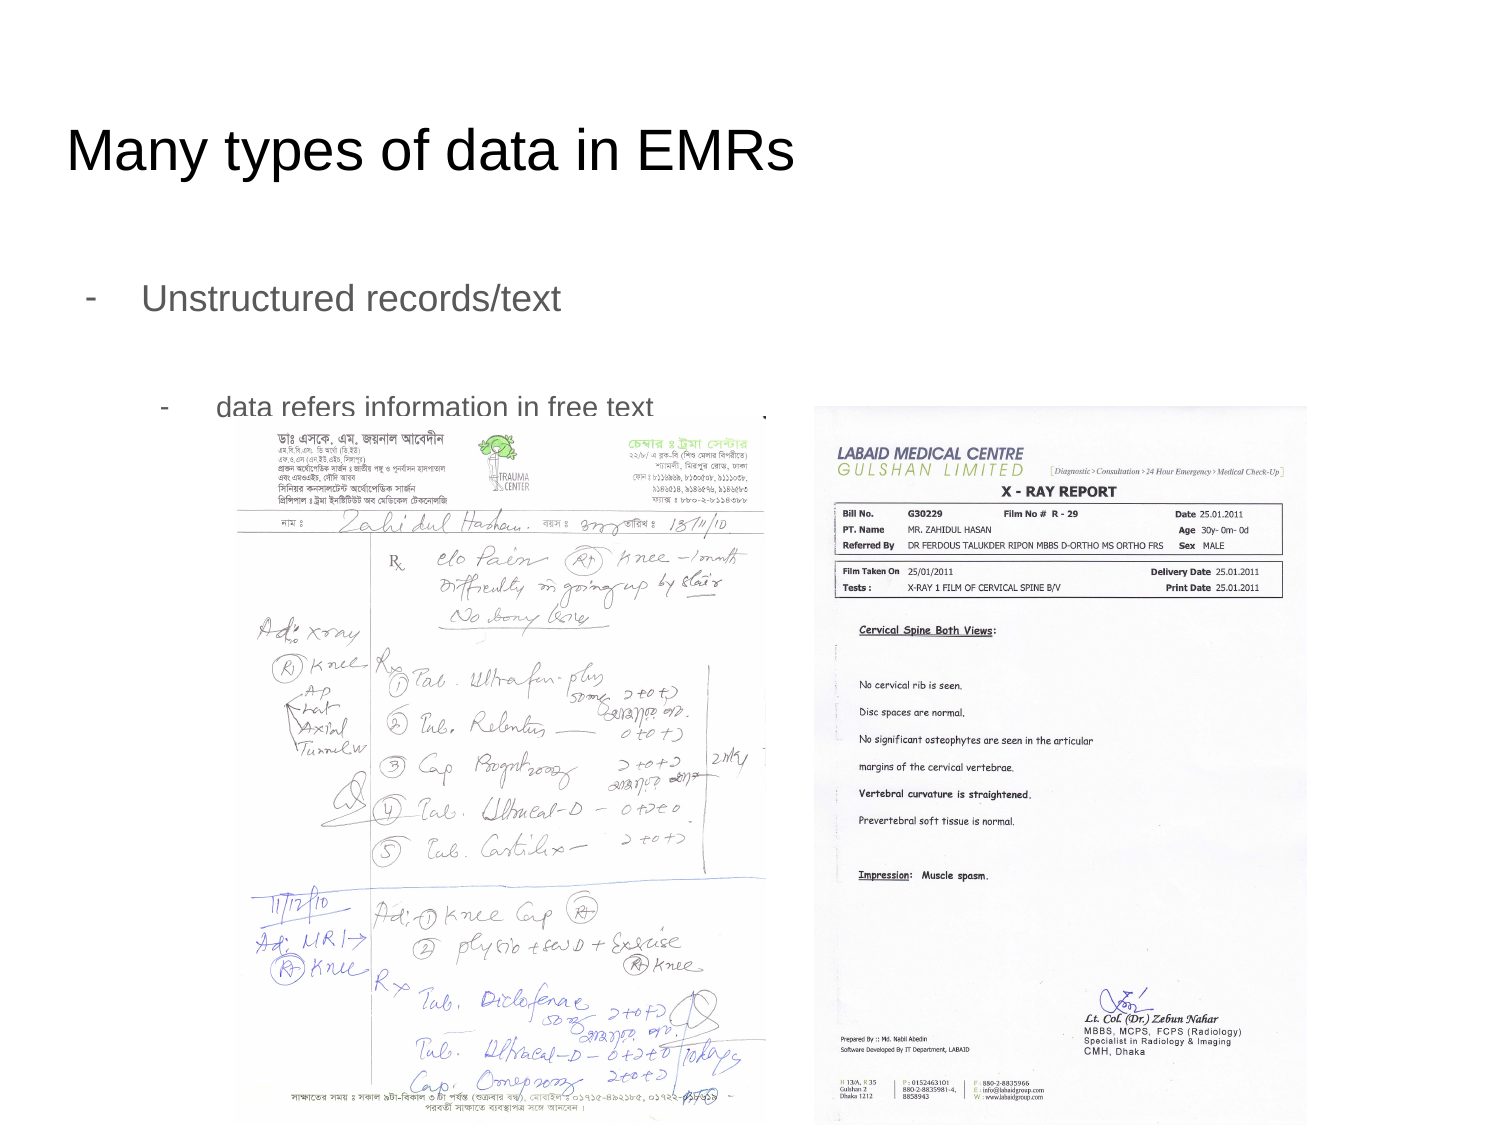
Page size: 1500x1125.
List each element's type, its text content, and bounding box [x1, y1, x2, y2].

list Unstructured records/text data refers information in free text [51, 252, 1449, 670]
title Many types of data in EMRs [51, 97, 1449, 223]
picture [234, 416, 766, 1125]
picture [813, 406, 1307, 1125]
